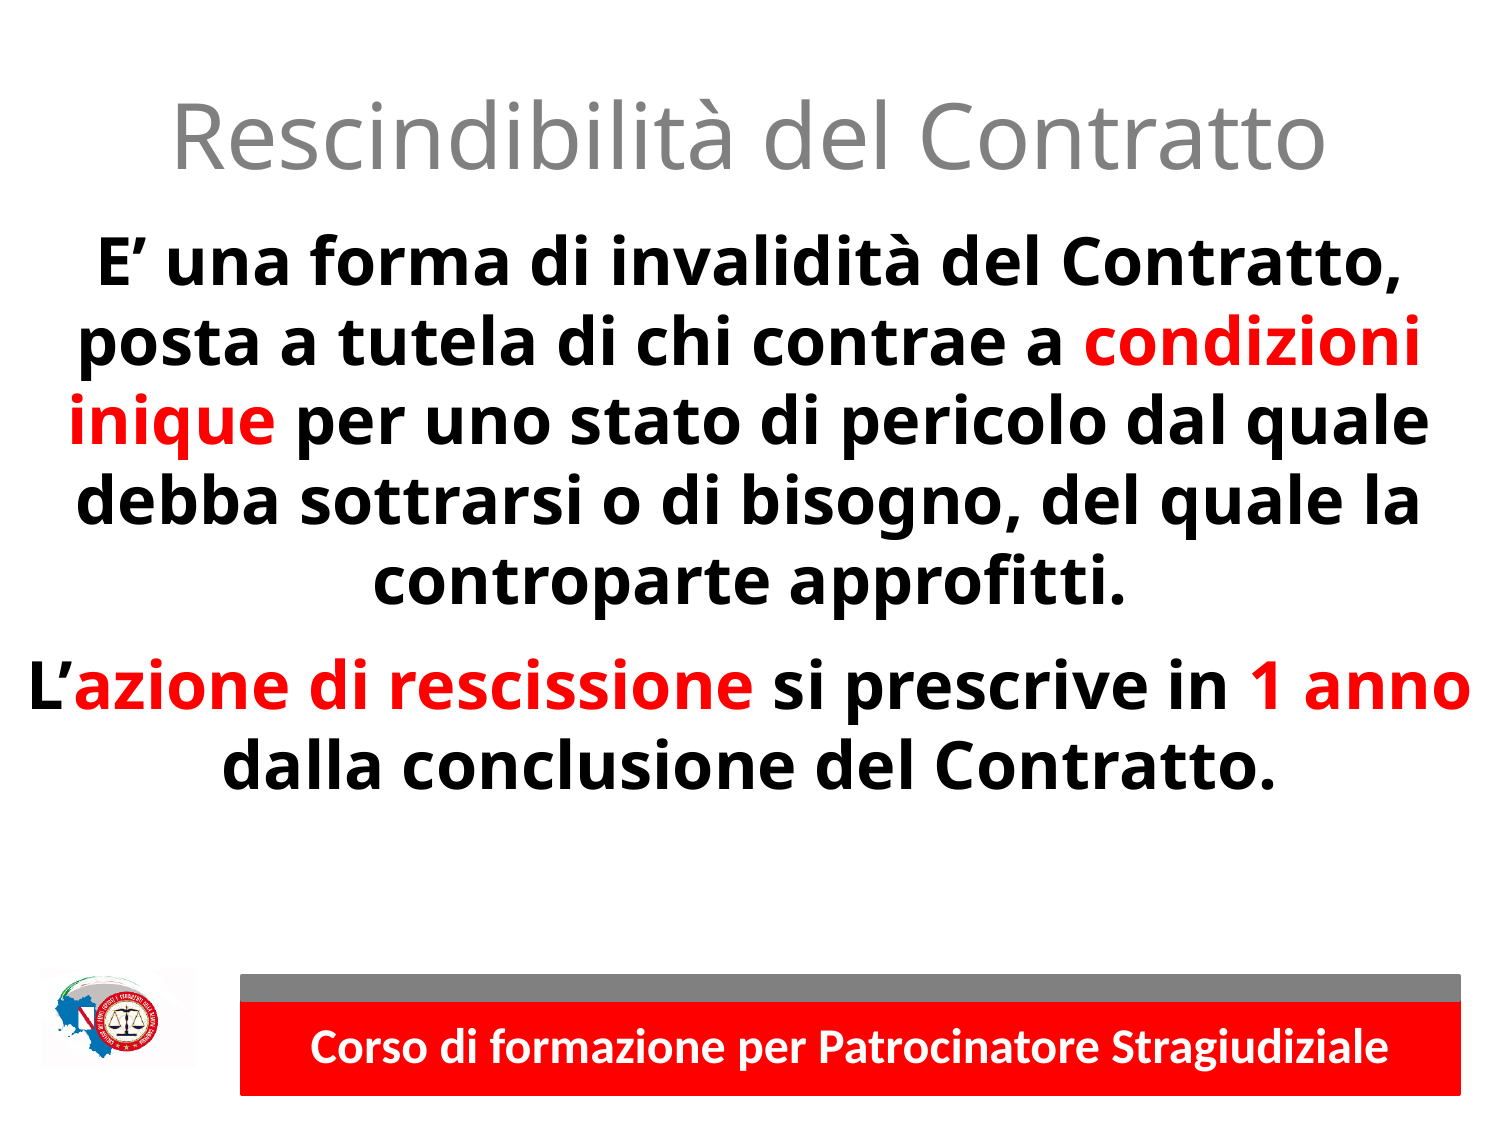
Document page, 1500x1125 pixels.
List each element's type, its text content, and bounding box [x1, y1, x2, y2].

text_box [242, 975, 1459, 1000]
text_box E’ una forma di invalidità del Contratto, posta a tutela di chi contrae a condizioni inique per uno stato di pericolo dal quale debba sottrarsi o di bisogno, del quale la controparte approfitti. L’azione di rescissione si prescrive in 1 anno dalla conclusione del Contratto. [0, 210, 1500, 811]
text_box [242, 1000, 1459, 1094]
picture [40, 968, 196, 1067]
text_box Corso di formazione per Patrocinatore Stragiudiziale [265, 1006, 1435, 1082]
text_box Rescindibilità del Contratto [0, 70, 1500, 195]
